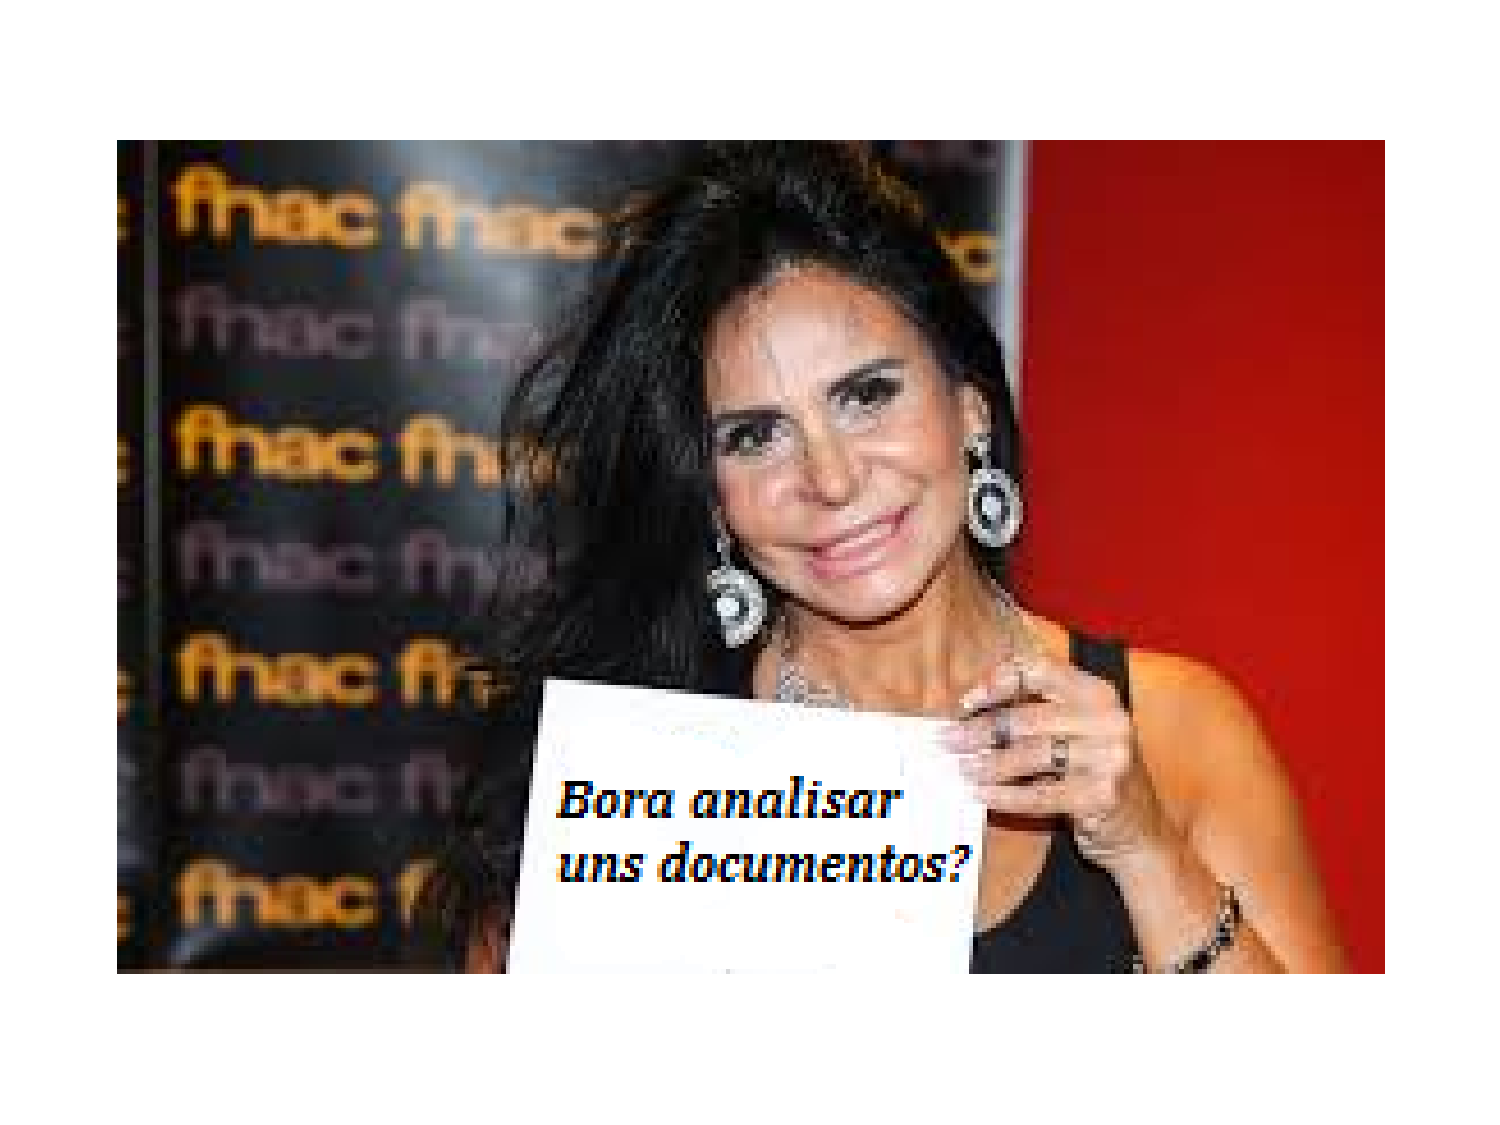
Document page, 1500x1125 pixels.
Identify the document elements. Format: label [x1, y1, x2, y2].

picture [116, 140, 1395, 975]
